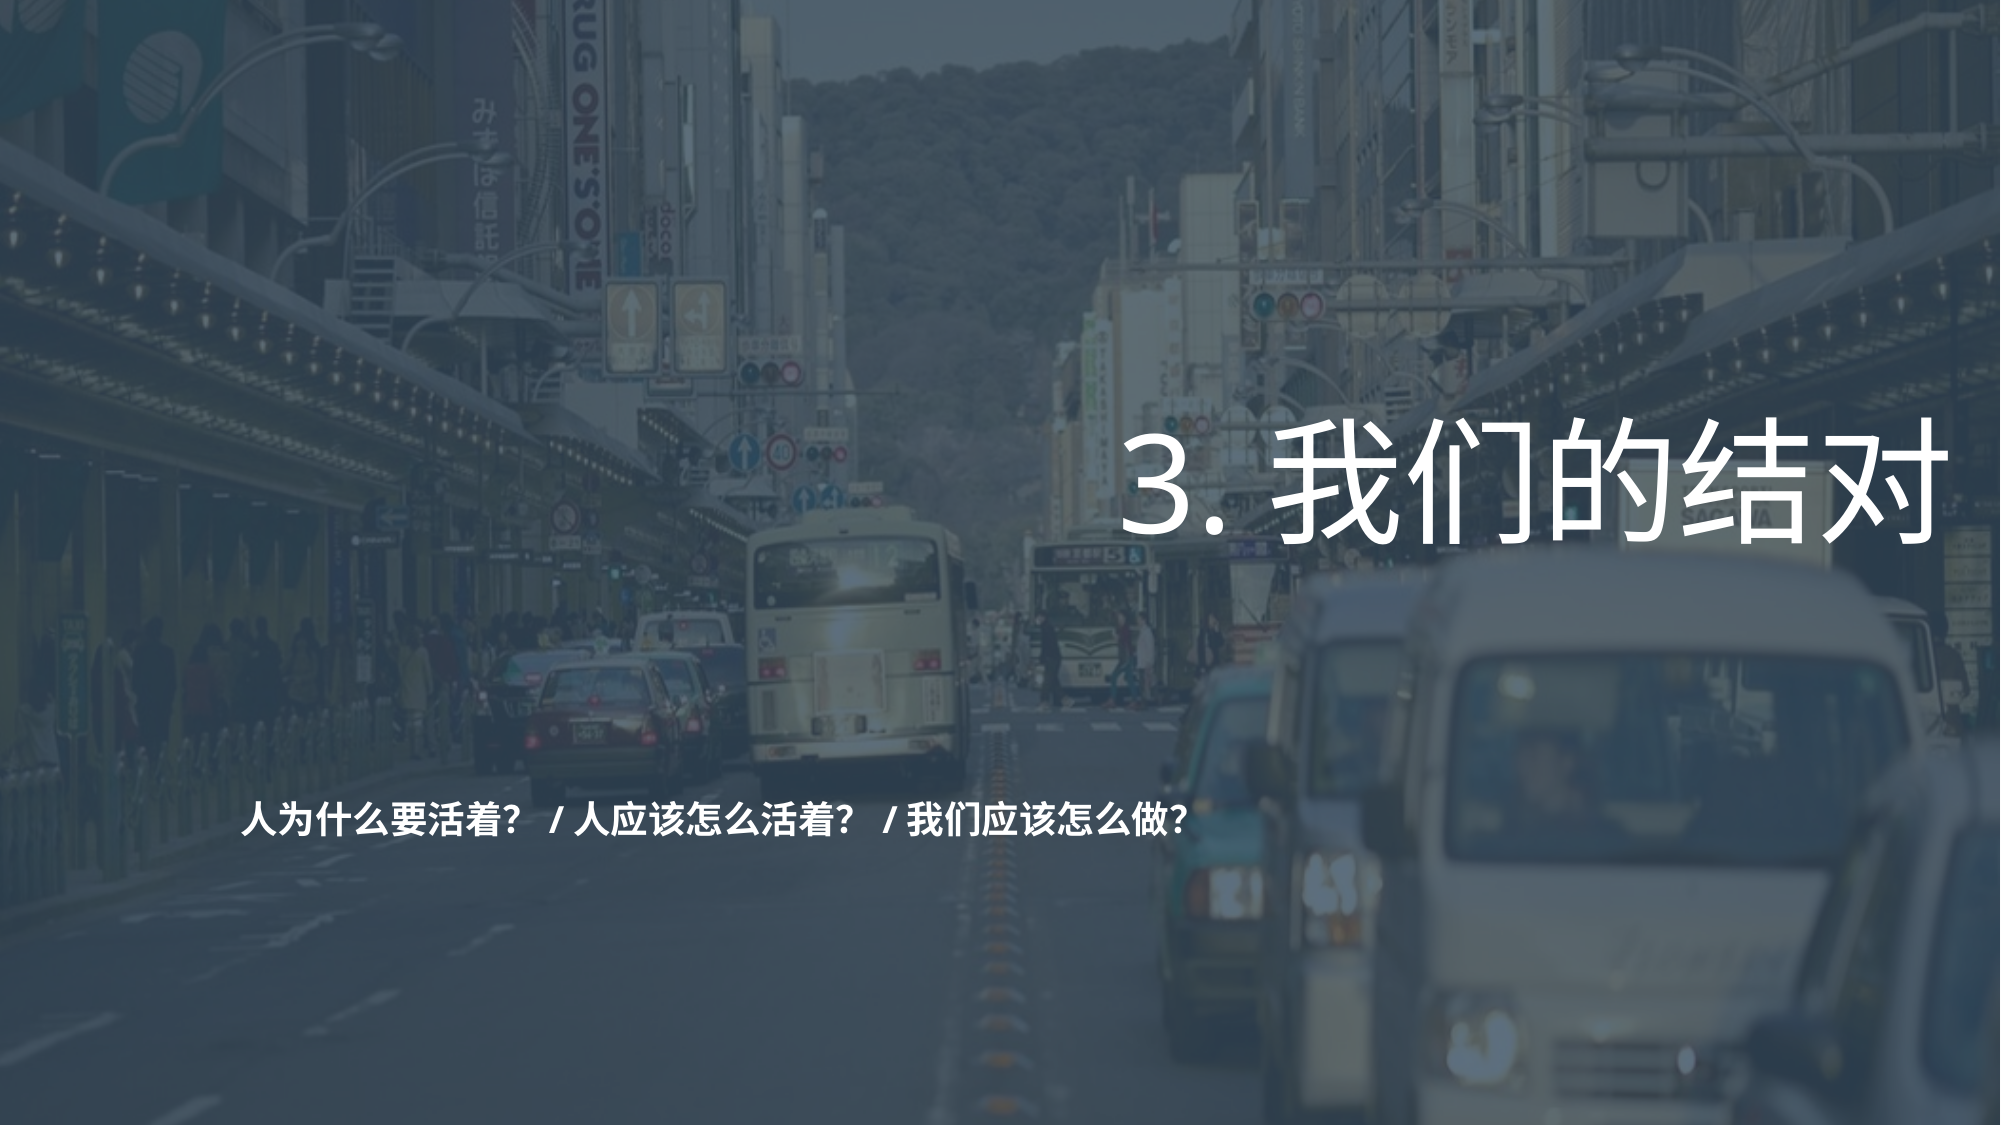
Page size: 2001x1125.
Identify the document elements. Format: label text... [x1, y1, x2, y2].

text_box 3.我们的结对 [1102, 388, 1969, 568]
text_box 人为什么要活着？/人应该怎么活着？/我们应该怎么做？ [77, 777, 1222, 849]
